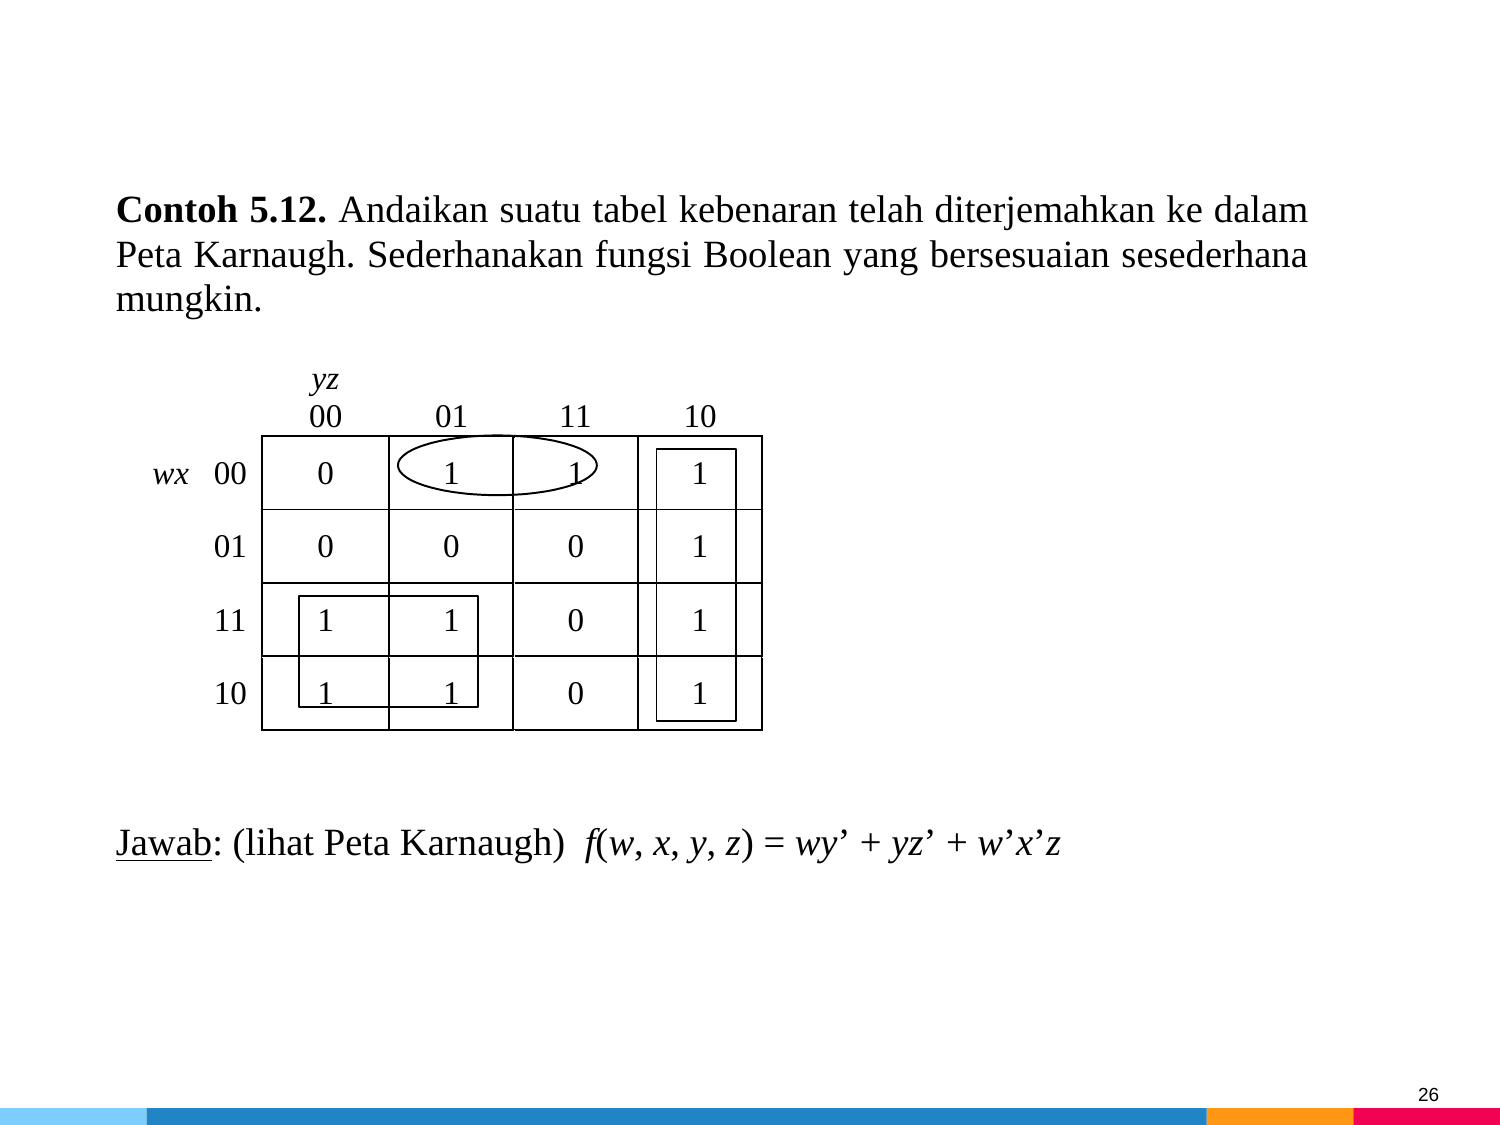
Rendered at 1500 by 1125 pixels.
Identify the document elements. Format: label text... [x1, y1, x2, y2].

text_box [99, 187, 1326, 865]
slide_number 26 [1403, 1075, 1500, 1113]
